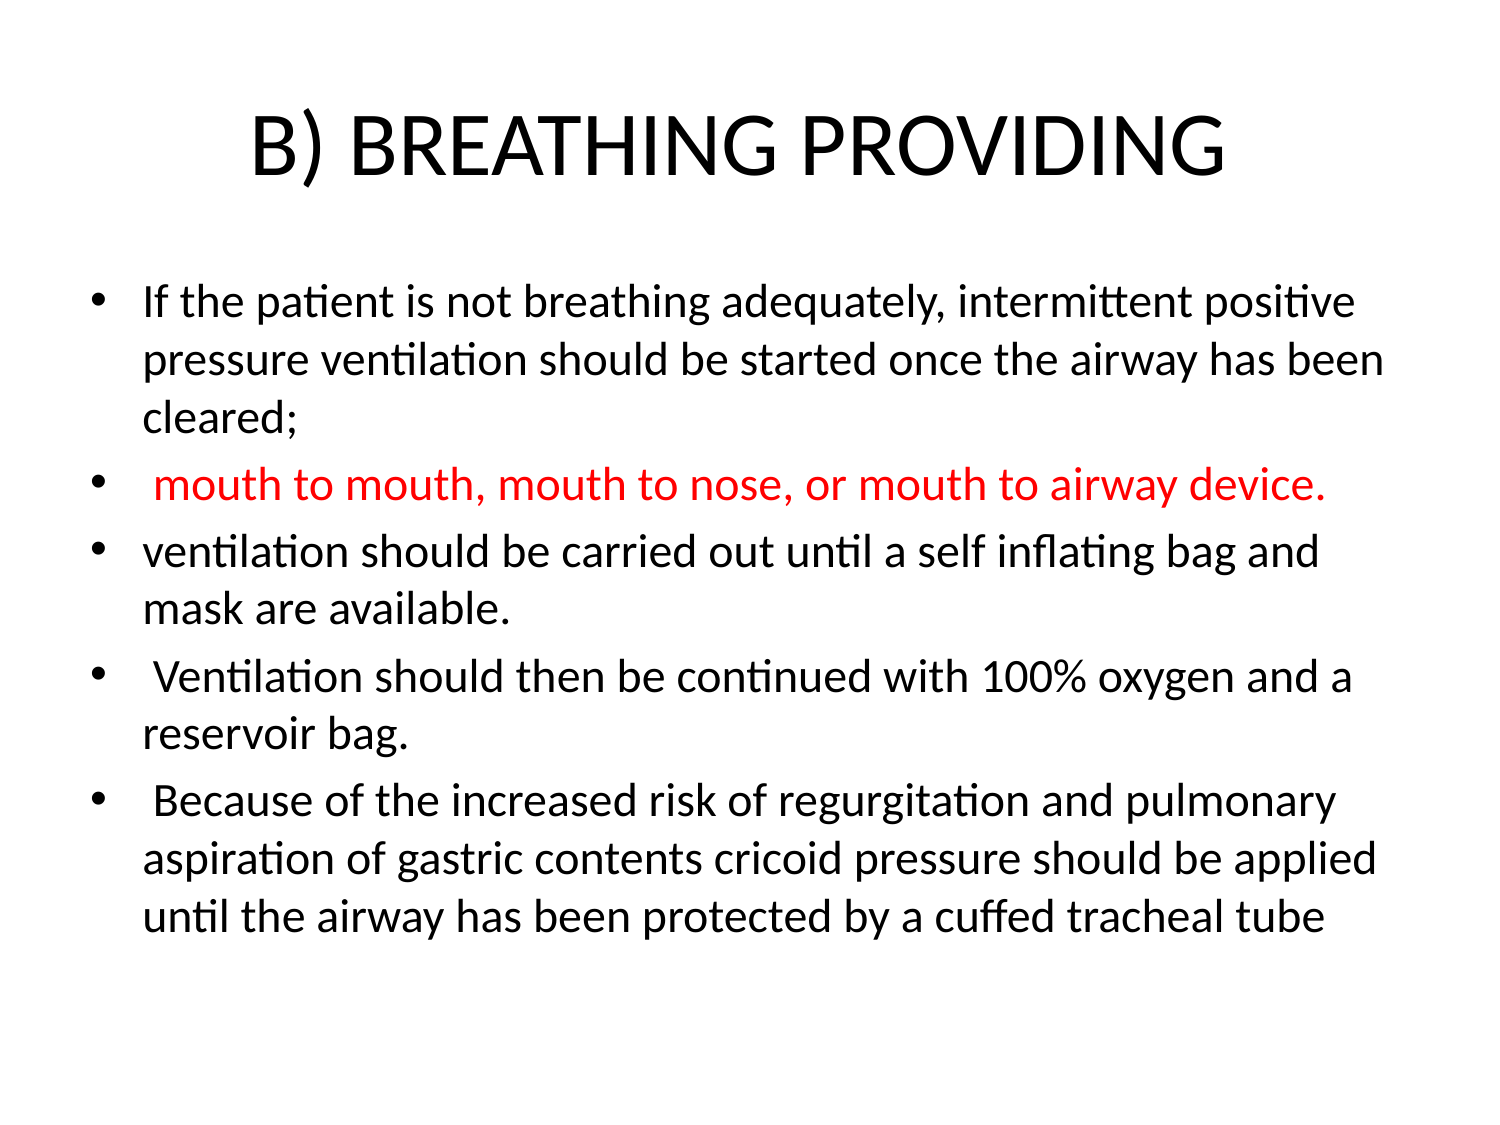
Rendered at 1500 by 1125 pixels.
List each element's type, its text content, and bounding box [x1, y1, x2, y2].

list If the patient is not breathing adequately, intermittent positive pressure ventilation should be started once the airway has been cleared; mouth to mouth, mouth to nose, or mouth to airway device. ventilation should be carried out until a self inflating bag and mask are available. Ventilation should then be continued with 100% oxygen and a reservoir bag. Because of the increased risk of regurgitation and pulmonary aspiration of gastric contents cricoid pressure should be applied until the airway has been protected by a cuffed tracheal tube [75, 262, 1425, 1005]
title B) BREATHING PROVIDING [75, 45, 1425, 233]
